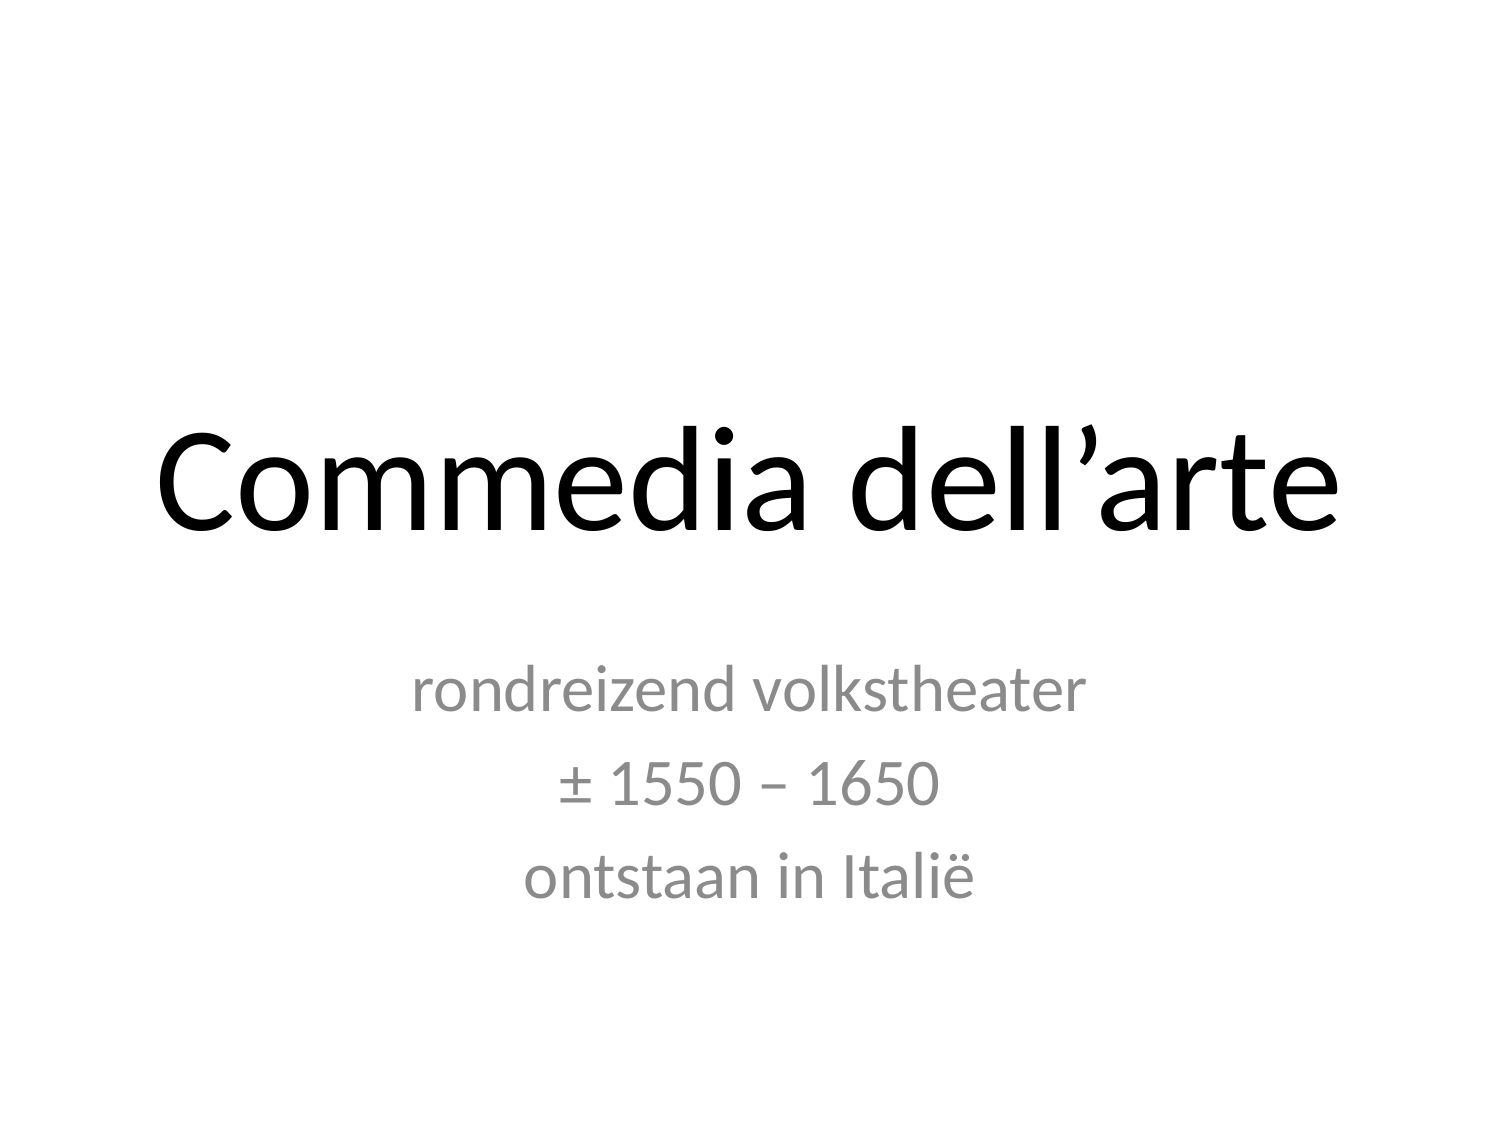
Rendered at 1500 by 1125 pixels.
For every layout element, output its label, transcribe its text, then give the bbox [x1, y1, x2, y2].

title Commedia dell’arte [112, 349, 1388, 591]
subtitle rondreizend volkstheater ± 1550 – 1650 ontstaan in Italië [224, 637, 1276, 926]
